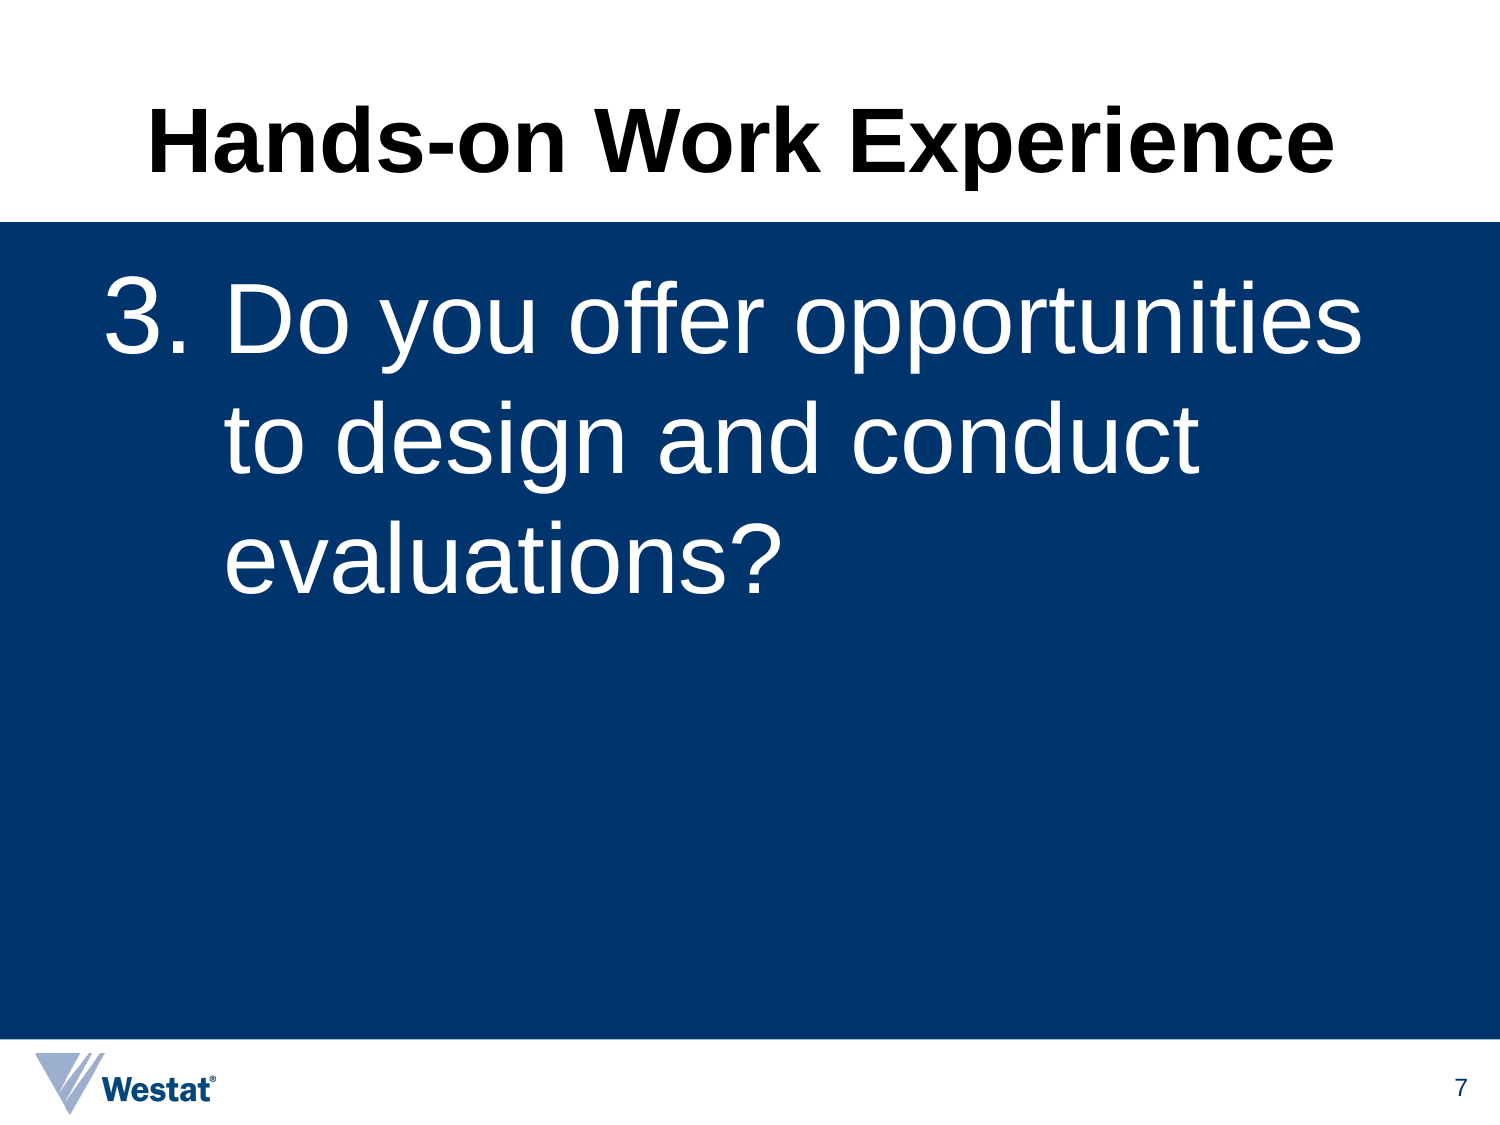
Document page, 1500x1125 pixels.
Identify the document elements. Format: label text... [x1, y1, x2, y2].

slide_number 7 [1403, 1056, 1484, 1109]
list Do you offer opportunities to design and conduct evaluations? [86, 246, 1391, 935]
title Hands-on Work Experience [131, 24, 1463, 201]
picture [35, 1053, 220, 1115]
